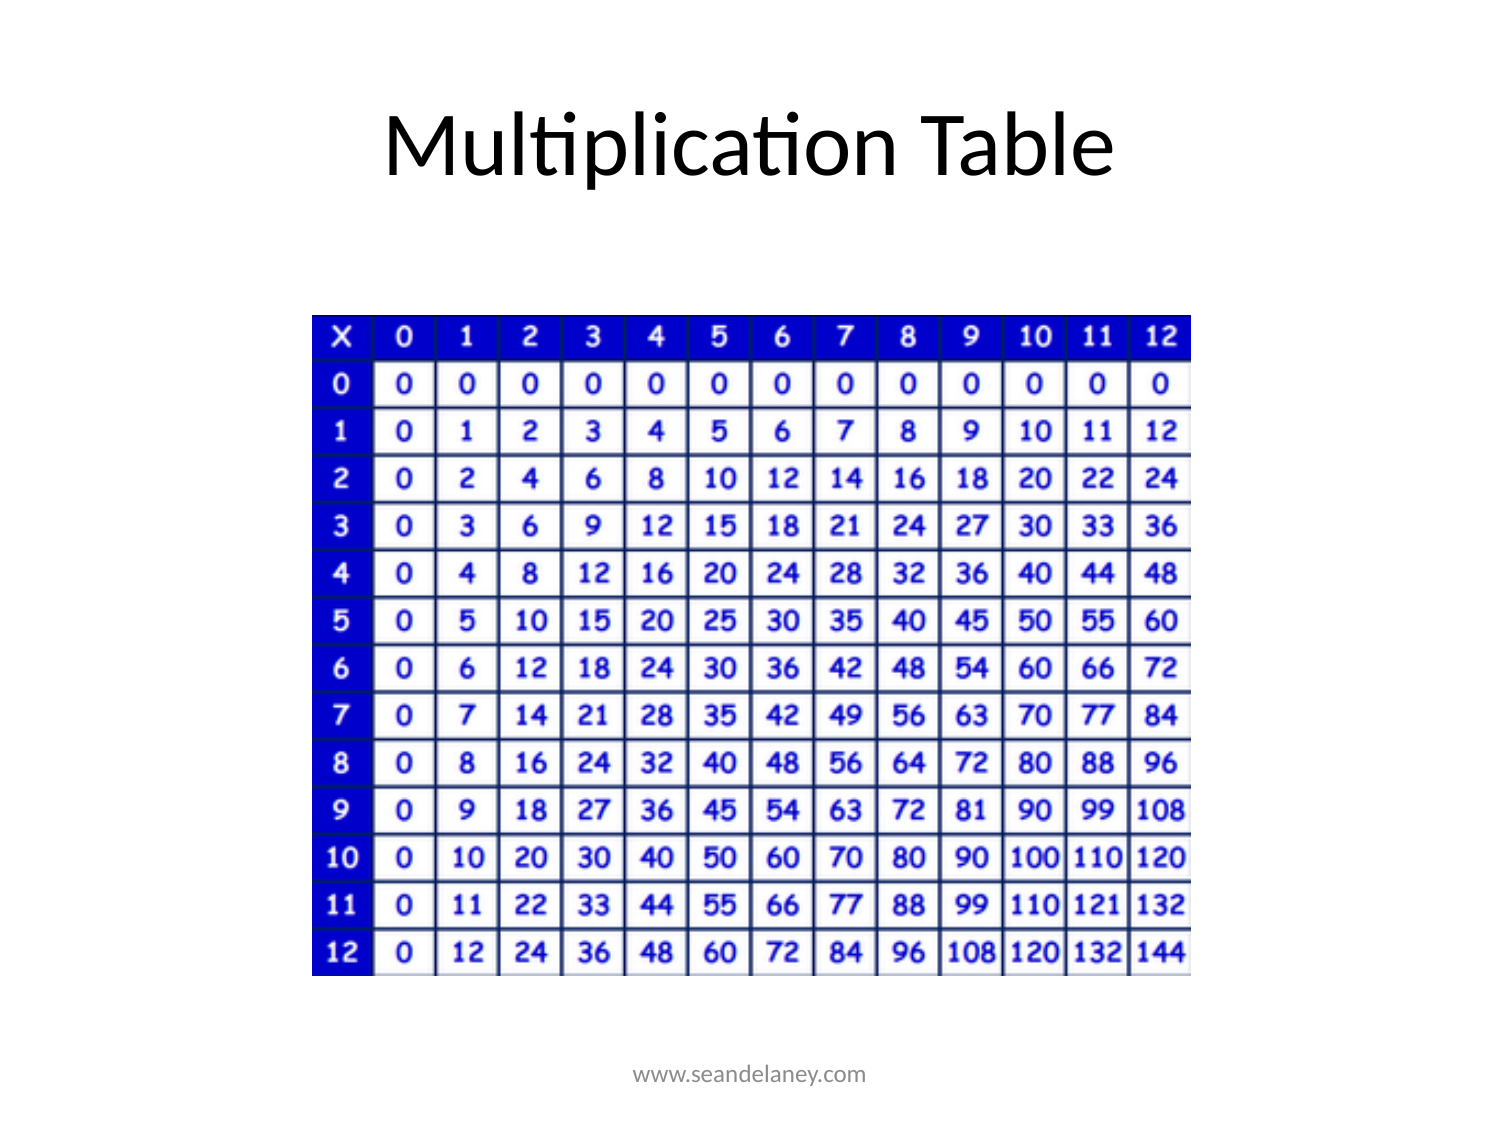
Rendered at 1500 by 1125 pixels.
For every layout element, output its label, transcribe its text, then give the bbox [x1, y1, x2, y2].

picture [312, 315, 1191, 976]
footer www.seandelaney.com [512, 1042, 988, 1103]
title Multiplication Table [75, 45, 1425, 233]
